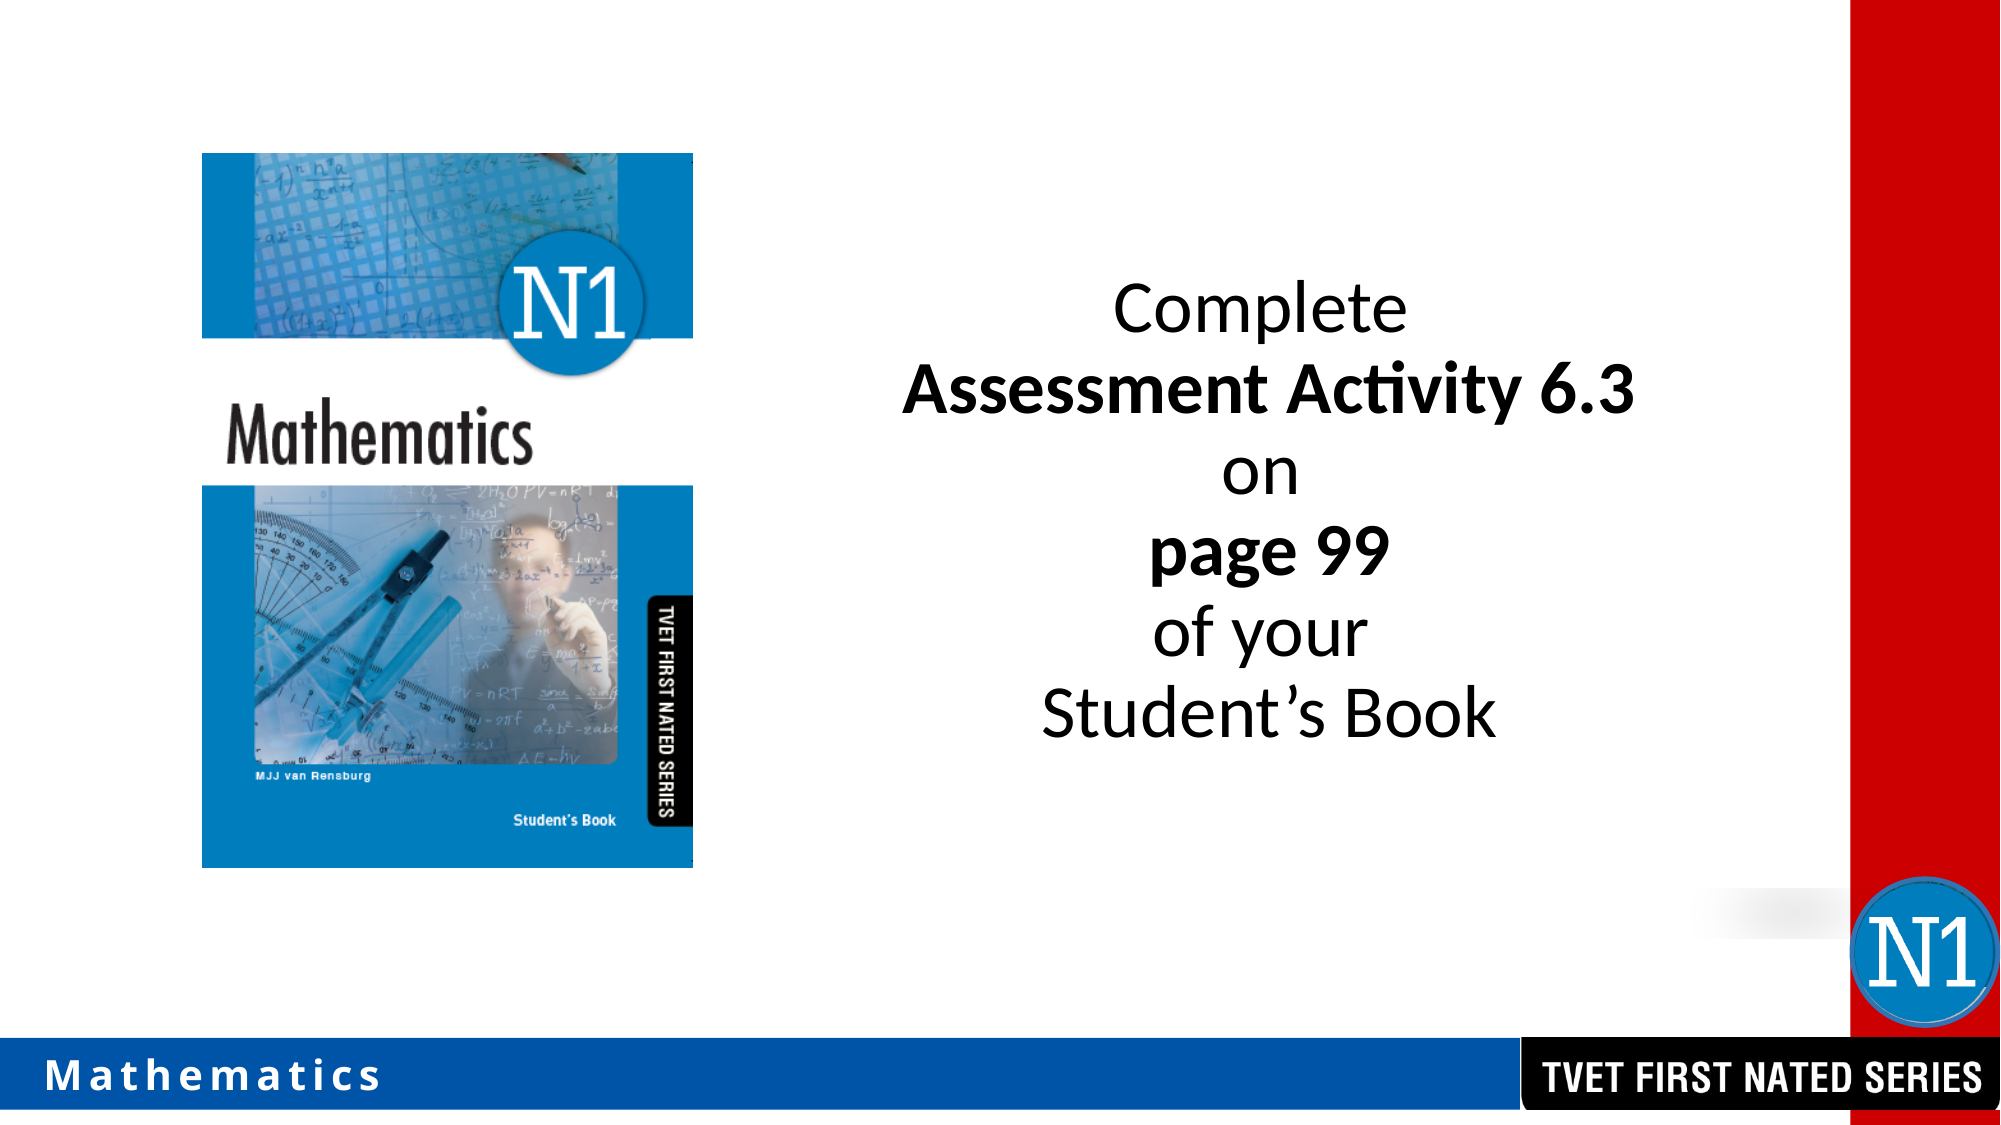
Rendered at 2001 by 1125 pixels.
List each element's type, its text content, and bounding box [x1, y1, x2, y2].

picture [1870, 918, 1938, 986]
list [202, 153, 693, 868]
list Complete Assessment Activity 6.3 on page 99 of your Student’s Book [844, 153, 1695, 868]
picture [1520, 1037, 2000, 1110]
picture [1942, 918, 1975, 986]
